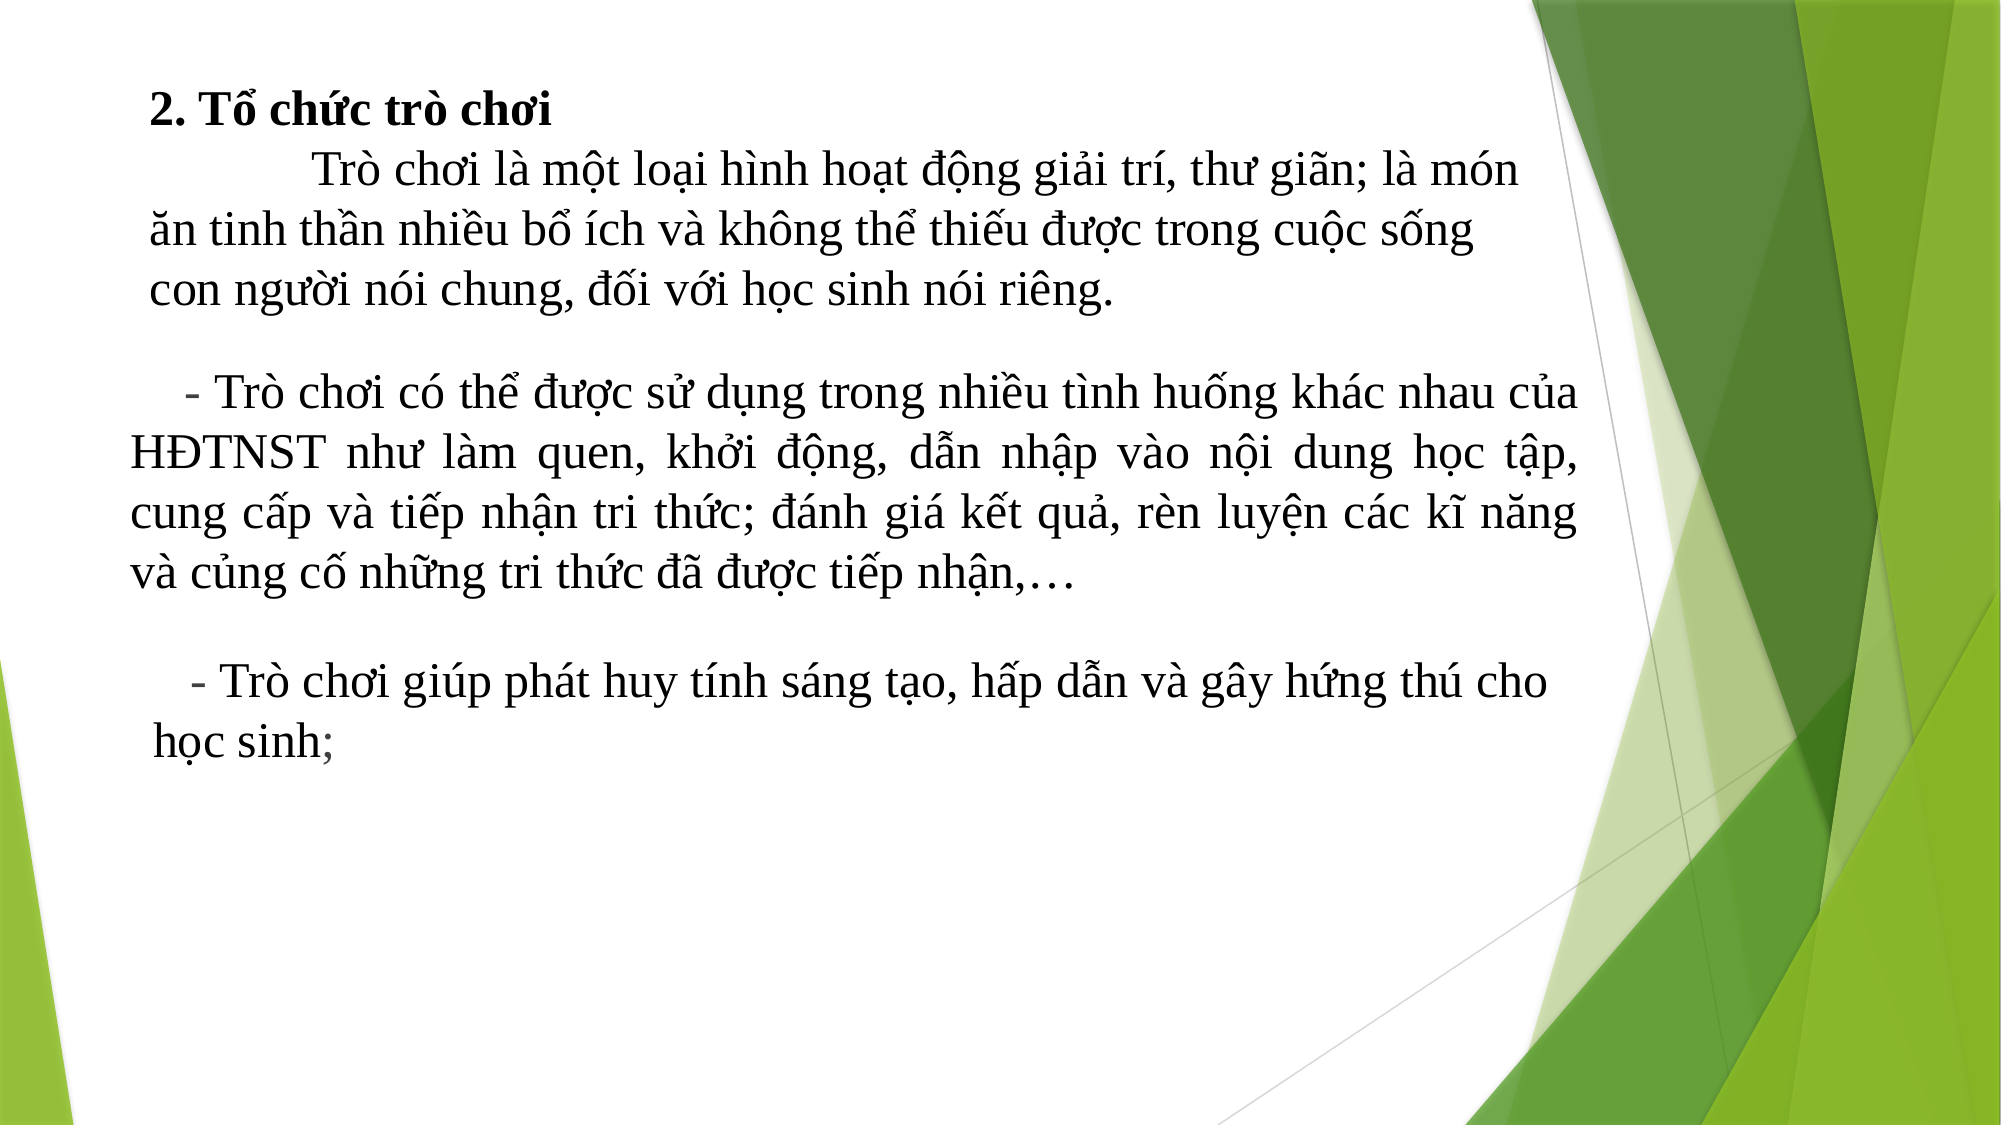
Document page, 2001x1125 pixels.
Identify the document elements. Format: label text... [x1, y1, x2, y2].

text_box - Trò chơi giúp phát huy tính sáng tạo, hấp dẫn và gây hứng thú cho học sinh; [138, 640, 1610, 1014]
title 2. Tổ chức trò chơi Trò chơi là một loại hình hoạt động giải trí, thư giãn; là món ăn tinh thần nhiều bổ ích và không thể thiếu được trong cuộc sống con người nói chung, đối với học sinh nói riêng. [134, 67, 1562, 334]
list - Trò chơi có thể được sử dụng trong nhiều tình huống khác nhau của HĐTNST như làm quen, khởi động, dẫn nhập vào nội dung học tập, cung cấp và tiếp nhận tri thức; đánh giá kết quả, rèn luyện các kĩ năng và củng cố những tri thức đã được tiếp nhận,… [115, 350, 1595, 641]
